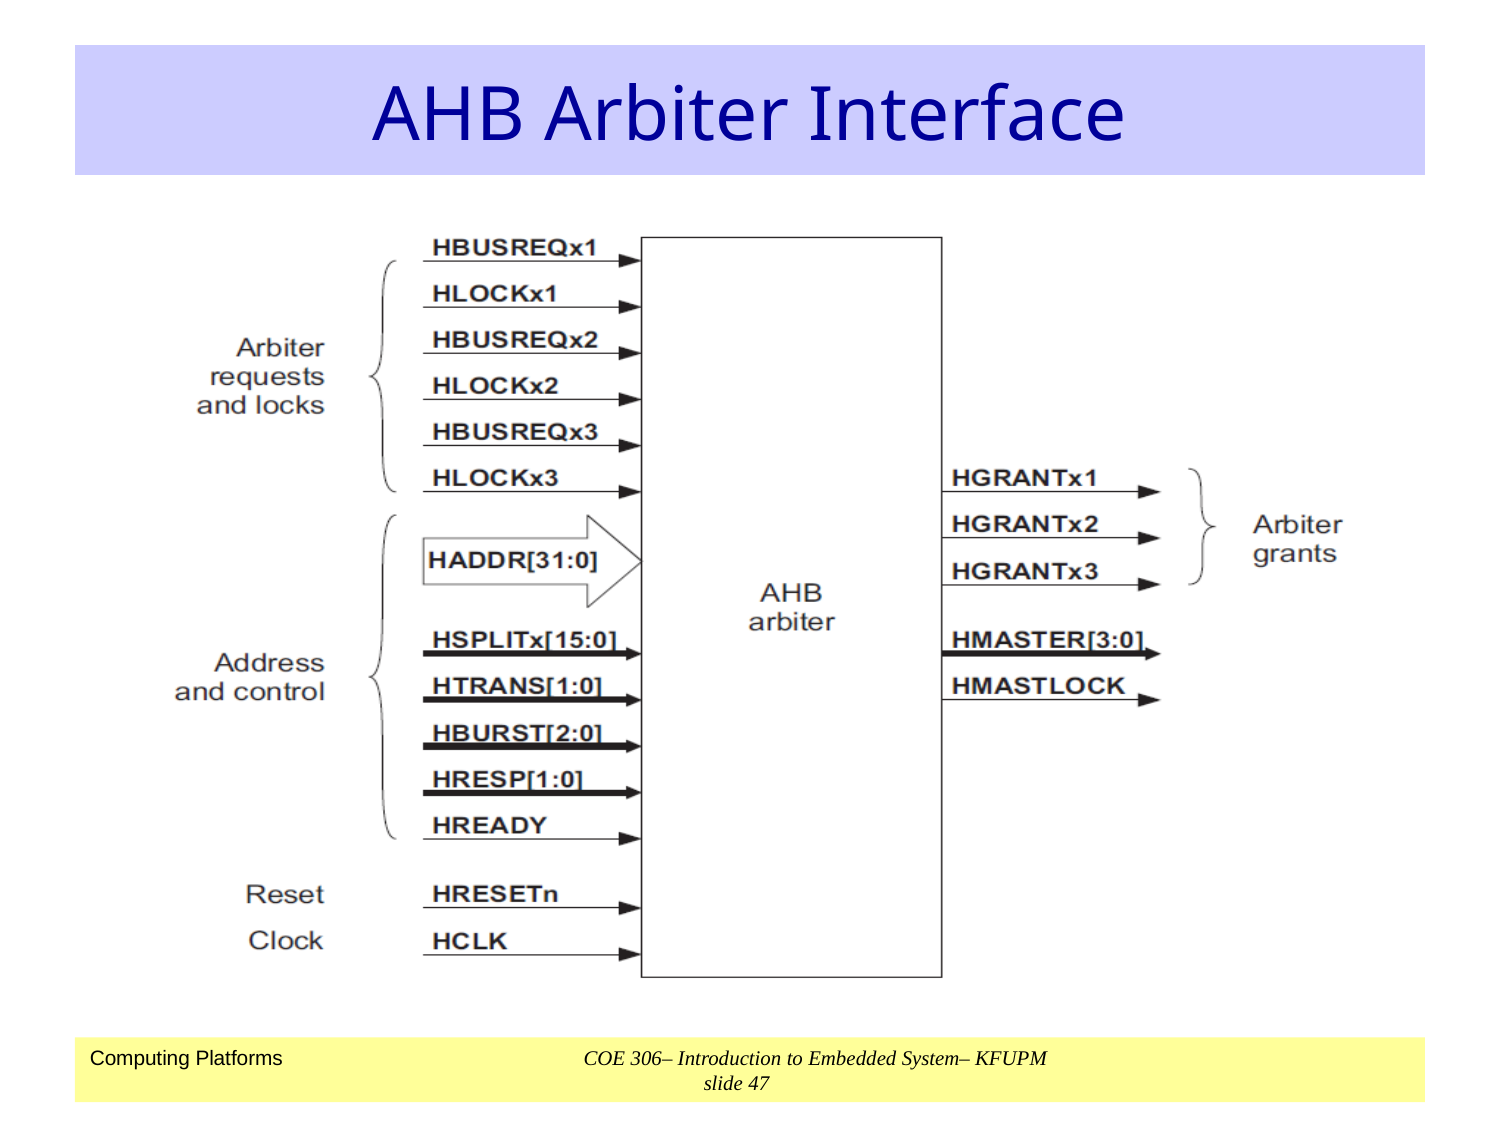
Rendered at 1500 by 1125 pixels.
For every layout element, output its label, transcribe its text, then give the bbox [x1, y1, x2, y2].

picture [154, 222, 1365, 988]
title AHB Arbiter Interface [75, 45, 1425, 175]
